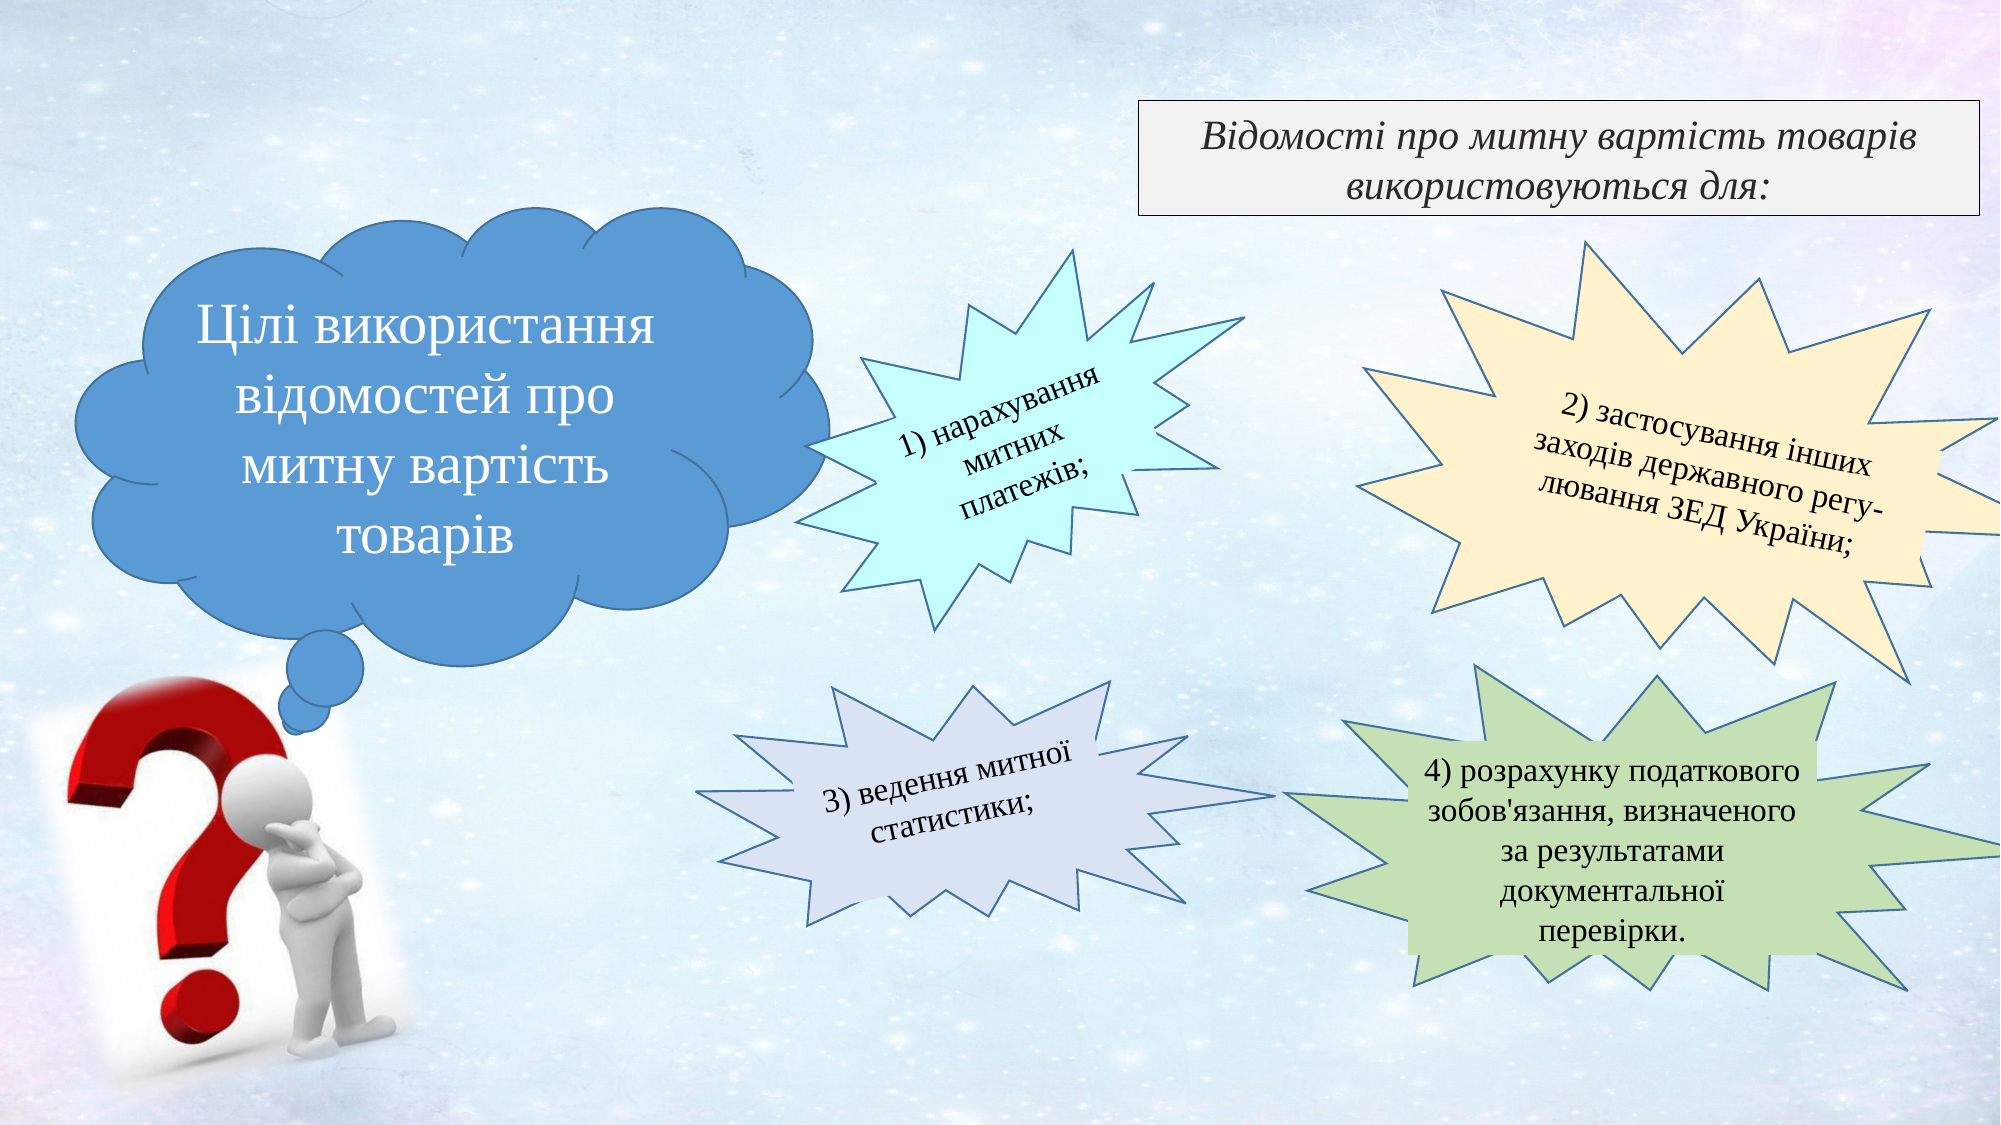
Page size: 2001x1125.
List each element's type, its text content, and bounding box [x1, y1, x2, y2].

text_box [782, 266, 1266, 605]
text_box Відомості про митну вартість товарів використовуються для: [1138, 100, 1980, 216]
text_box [1351, 233, 2000, 645]
text_box Цілі використання відомостей про митну вартість товарів [74, 207, 782, 668]
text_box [696, 663, 1271, 952]
picture [0, 0, 2001, 1125]
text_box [1283, 645, 2000, 1038]
